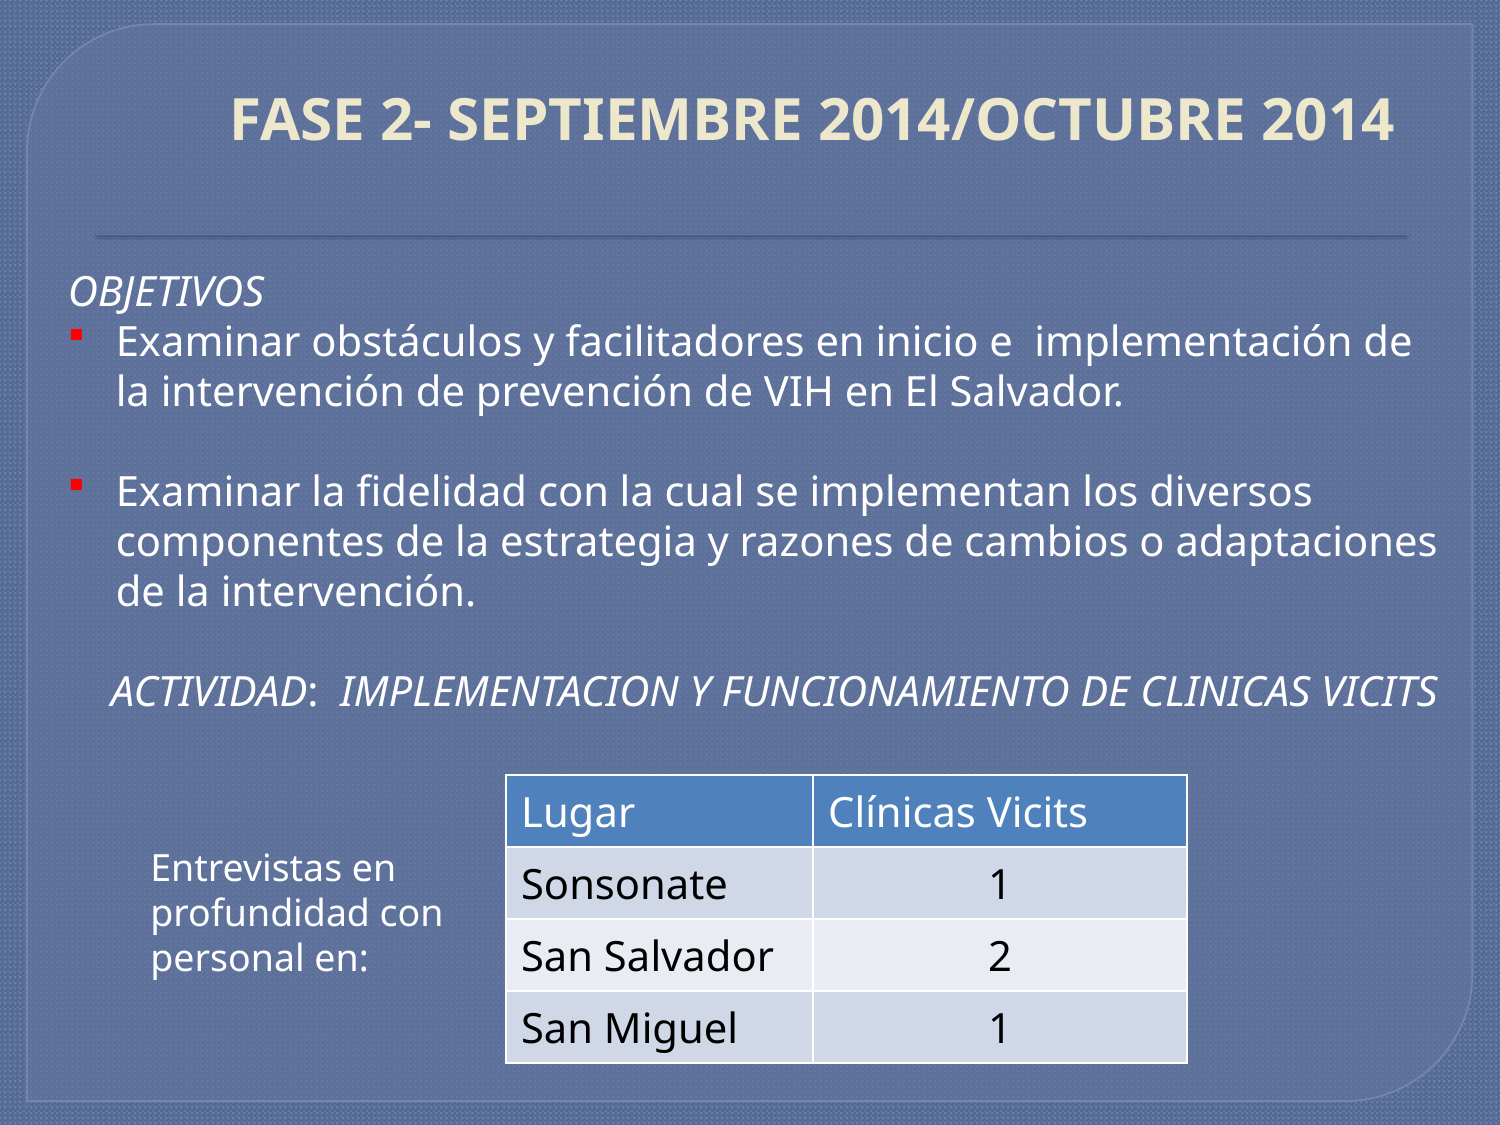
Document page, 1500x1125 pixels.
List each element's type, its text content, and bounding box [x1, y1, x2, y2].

table_cell 1 [814, 992, 1186, 1062]
table_header Clínicas Vicits [814, 776, 1186, 846]
text_box Entrevistas en profundidad con personal en: [135, 836, 467, 986]
list OBJETIVOS Examinar obstáculos y facilitadores en inicio e implementación de la intervención de prevención de VIH en El Salvador. Examinar la fidelidad con la cual se implementan los diversos componentes de la estrategia y razones de cambios o adaptaciones de la intervención. ACTIVIDAD: IMPLEMENTACION Y FUNCIONAMIENTO DE CLINICAS VICITS [53, 257, 1459, 1047]
table_cell Sonsonate [507, 848, 812, 918]
table_header Lugar [507, 776, 812, 846]
table_cell 1 [814, 848, 1186, 918]
table_cell 2 [814, 920, 1186, 990]
table_cell San Salvador [507, 920, 812, 990]
title FASE 2- SEPTIEMBRE 2014/OCTUBRE 2014 [75, 41, 1425, 230]
table_cell San Miguel [507, 992, 812, 1062]
